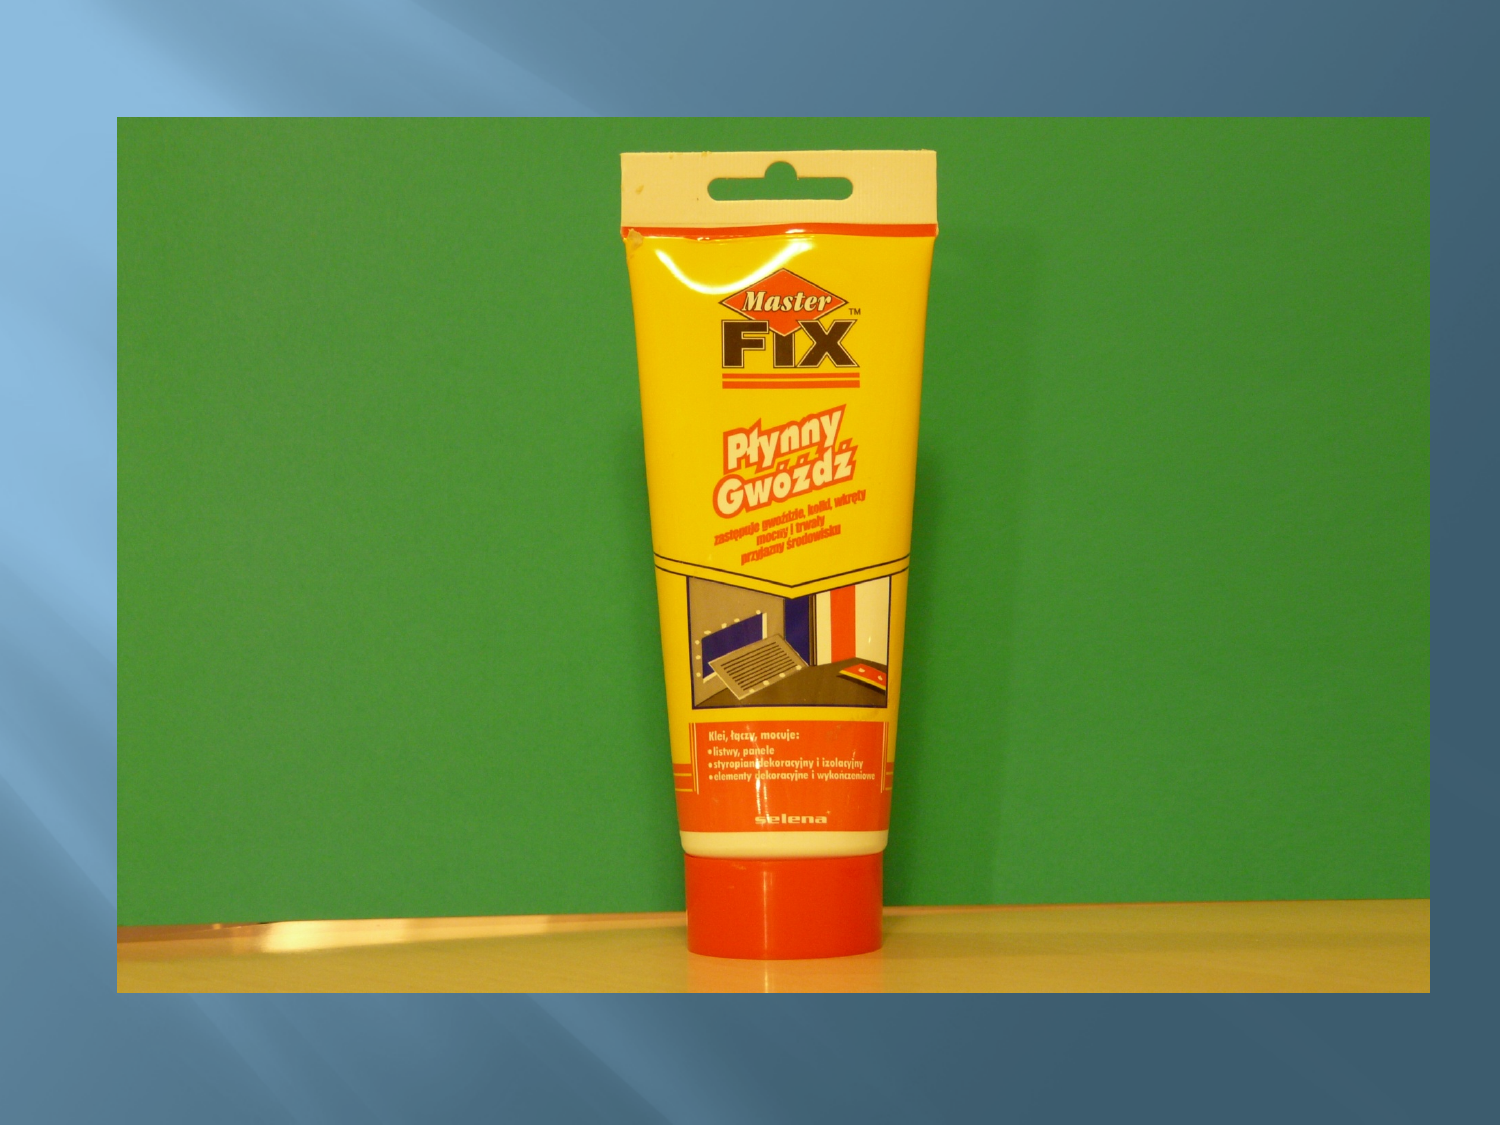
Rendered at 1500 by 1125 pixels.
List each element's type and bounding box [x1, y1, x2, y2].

picture [116, 116, 1430, 993]
